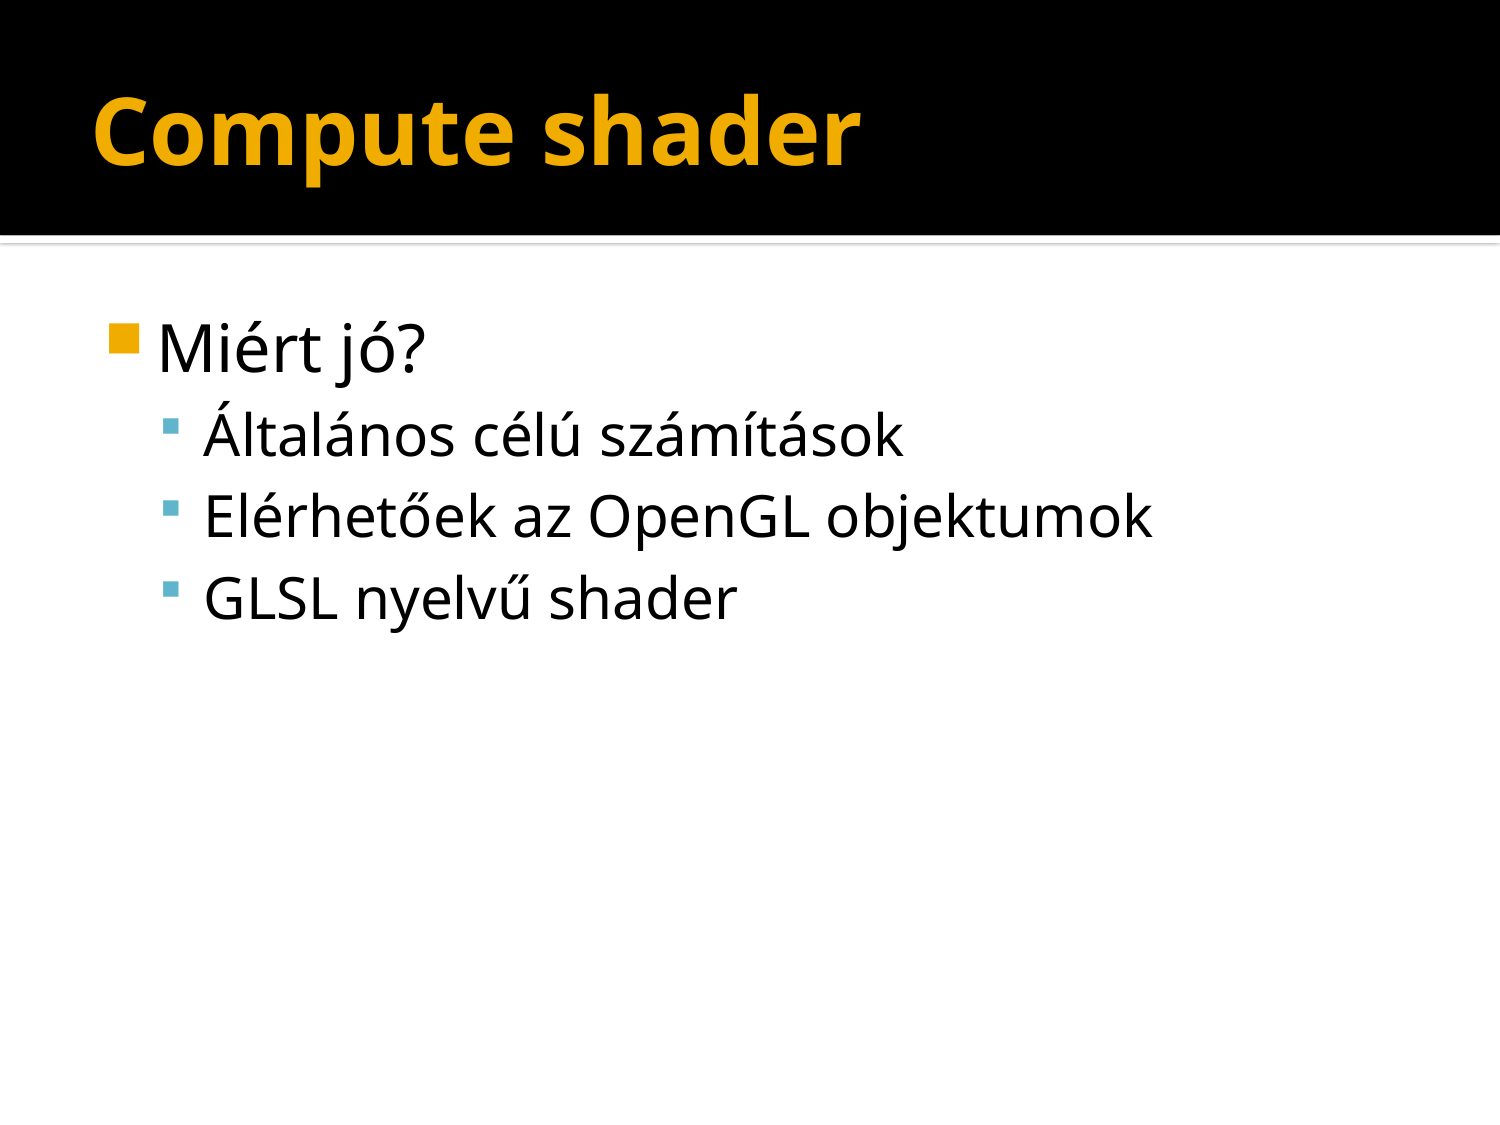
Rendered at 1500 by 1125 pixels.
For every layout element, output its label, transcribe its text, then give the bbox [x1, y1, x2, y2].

list Miért jó? Általános célú számítások Elérhetőek az OpenGL objektumok GLSL nyelvű shader [75, 291, 1425, 1050]
title Compute shader [75, 25, 1425, 231]
